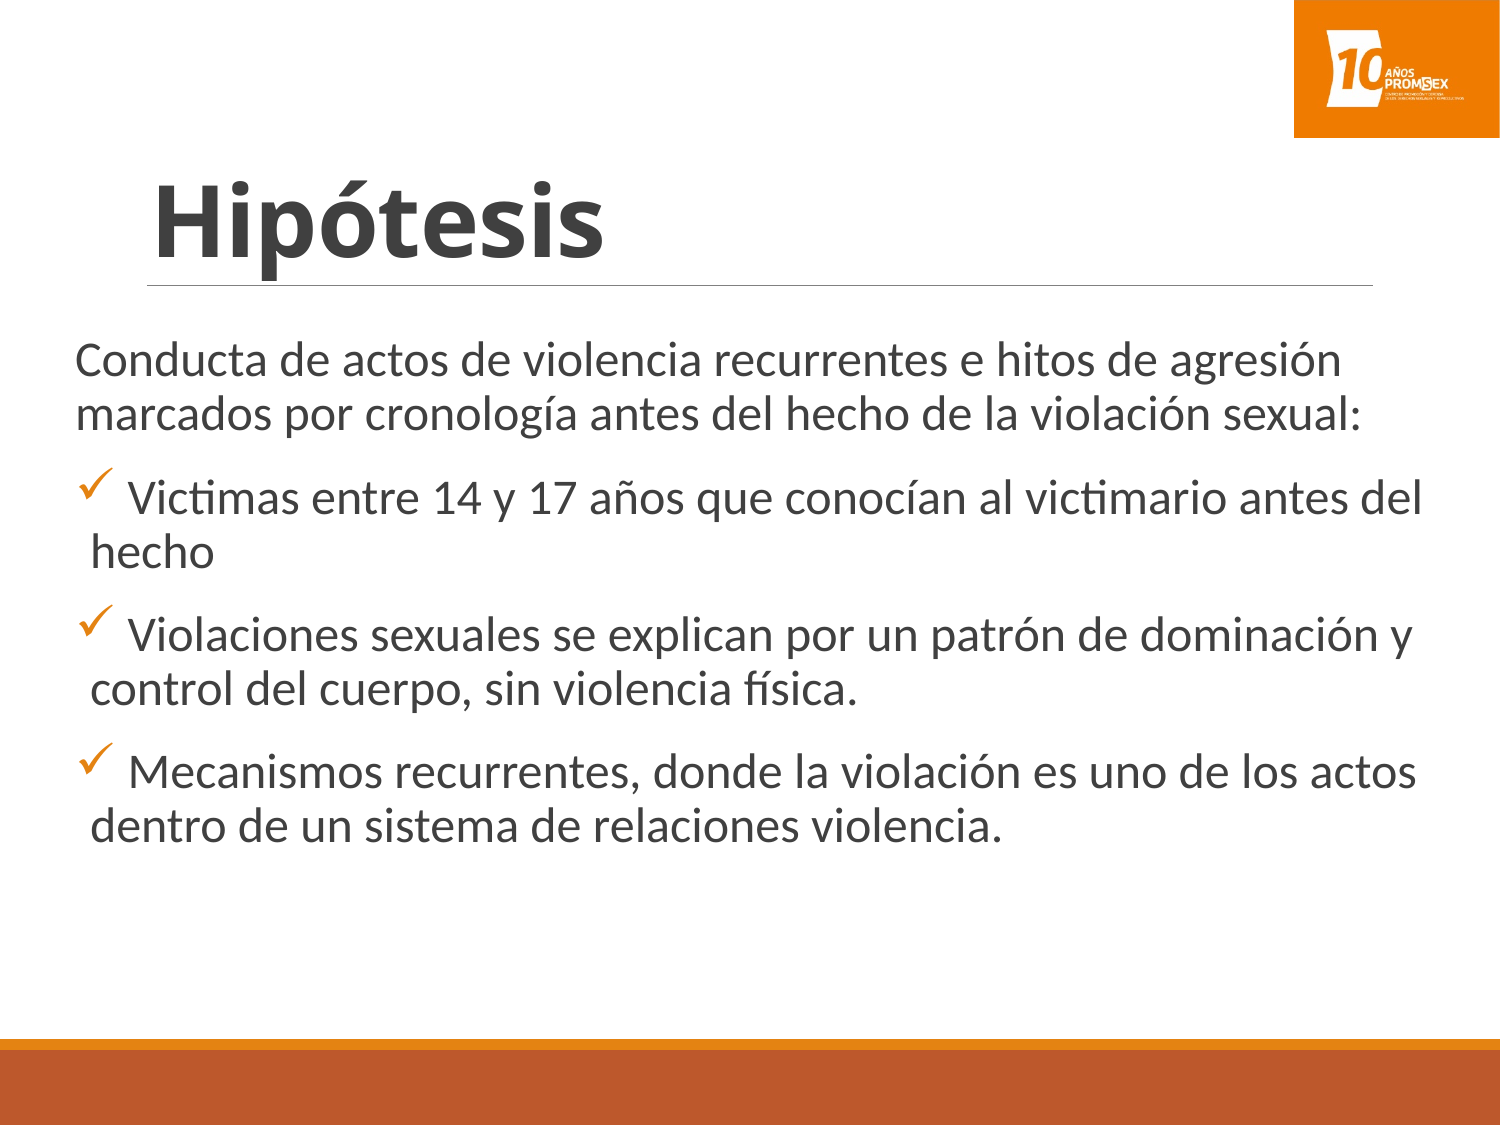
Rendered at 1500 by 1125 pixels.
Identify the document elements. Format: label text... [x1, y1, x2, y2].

list Conducta de actos de violencia recurrentes e hitos de agresión marcados por cronología antes del hecho de la violación sexual: Victimas entre 14 y 17 años que conocían al victimario antes del hecho Violaciones sexuales se explican por un patrón de dominación y control del cuerpo, sin violencia física. Mecanismos recurrentes, donde la violación es uno de los actos dentro de un sistema de relaciones violencia. [75, 326, 1425, 1005]
picture [1293, 0, 1500, 138]
title Hipótesis [135, 47, 1373, 285]
